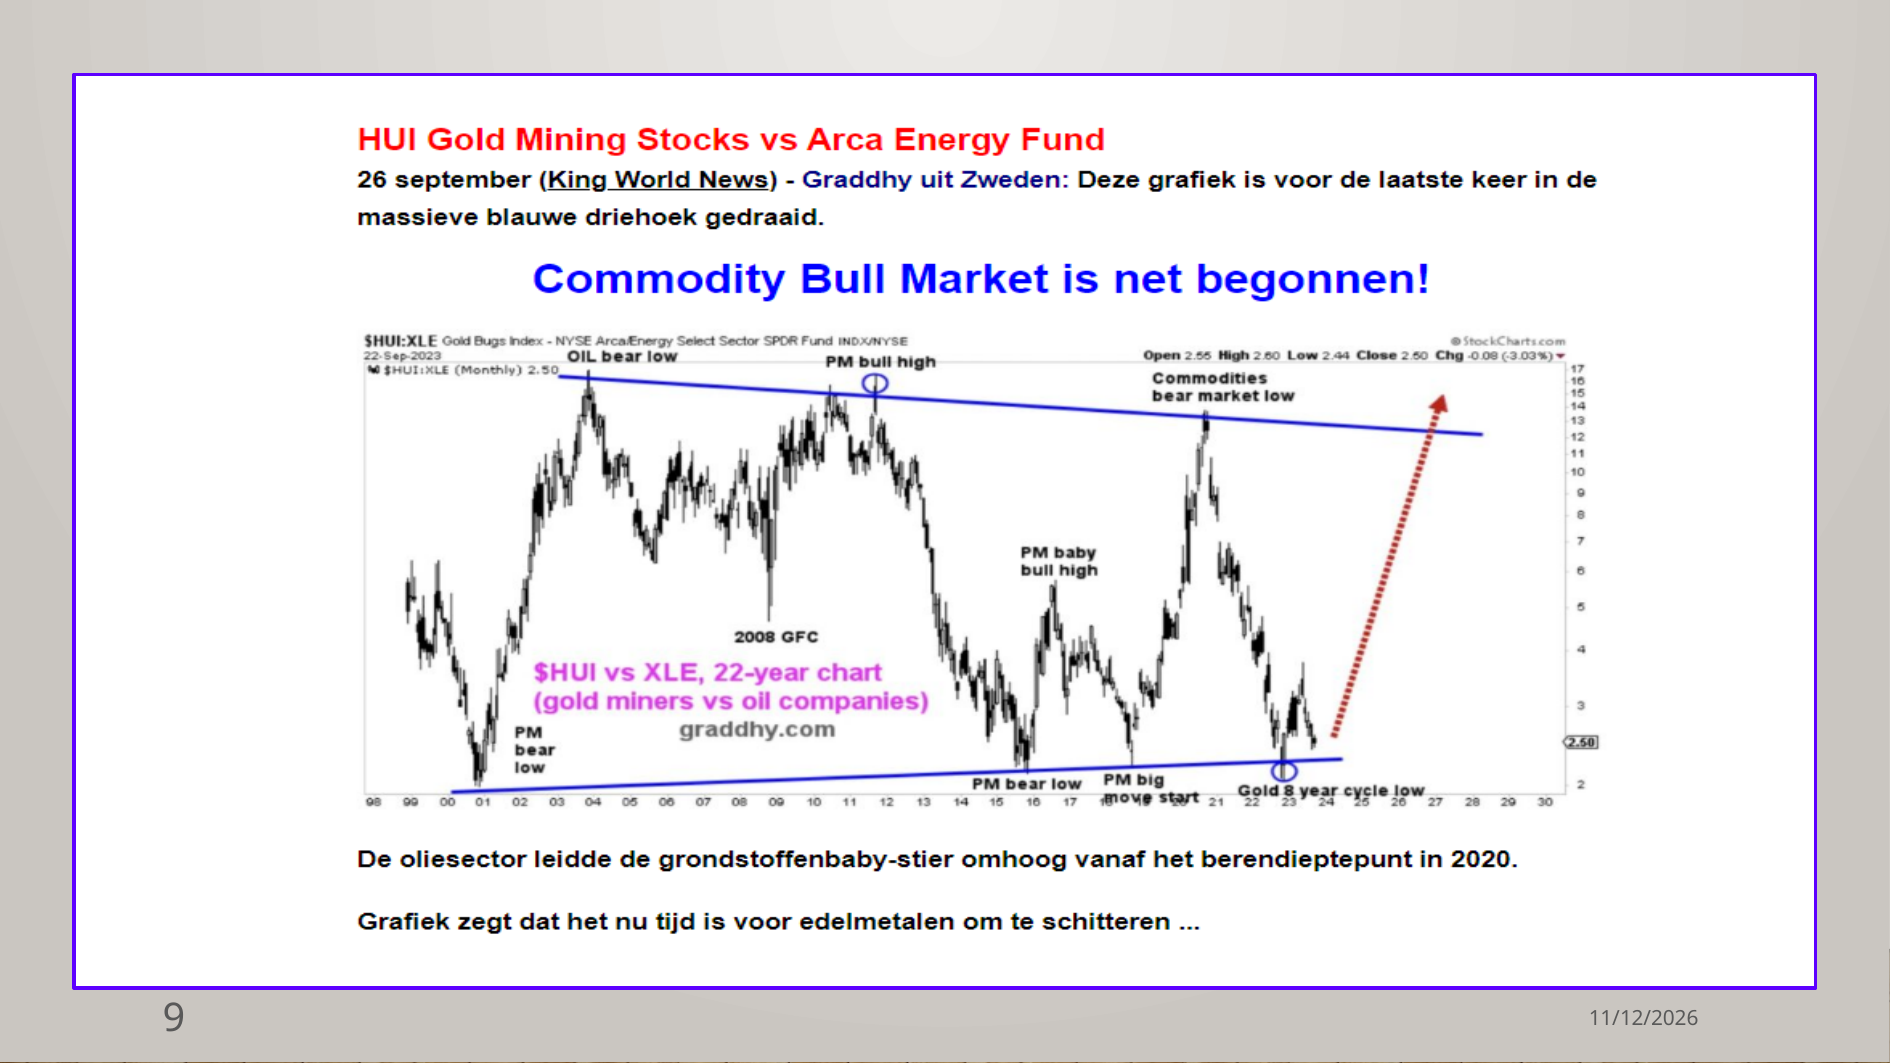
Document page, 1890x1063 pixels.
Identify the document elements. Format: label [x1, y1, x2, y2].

text_box [0, 0, 1890, 948]
picture [0, 99, 1890, 1063]
text_box [73, 73, 1817, 948]
